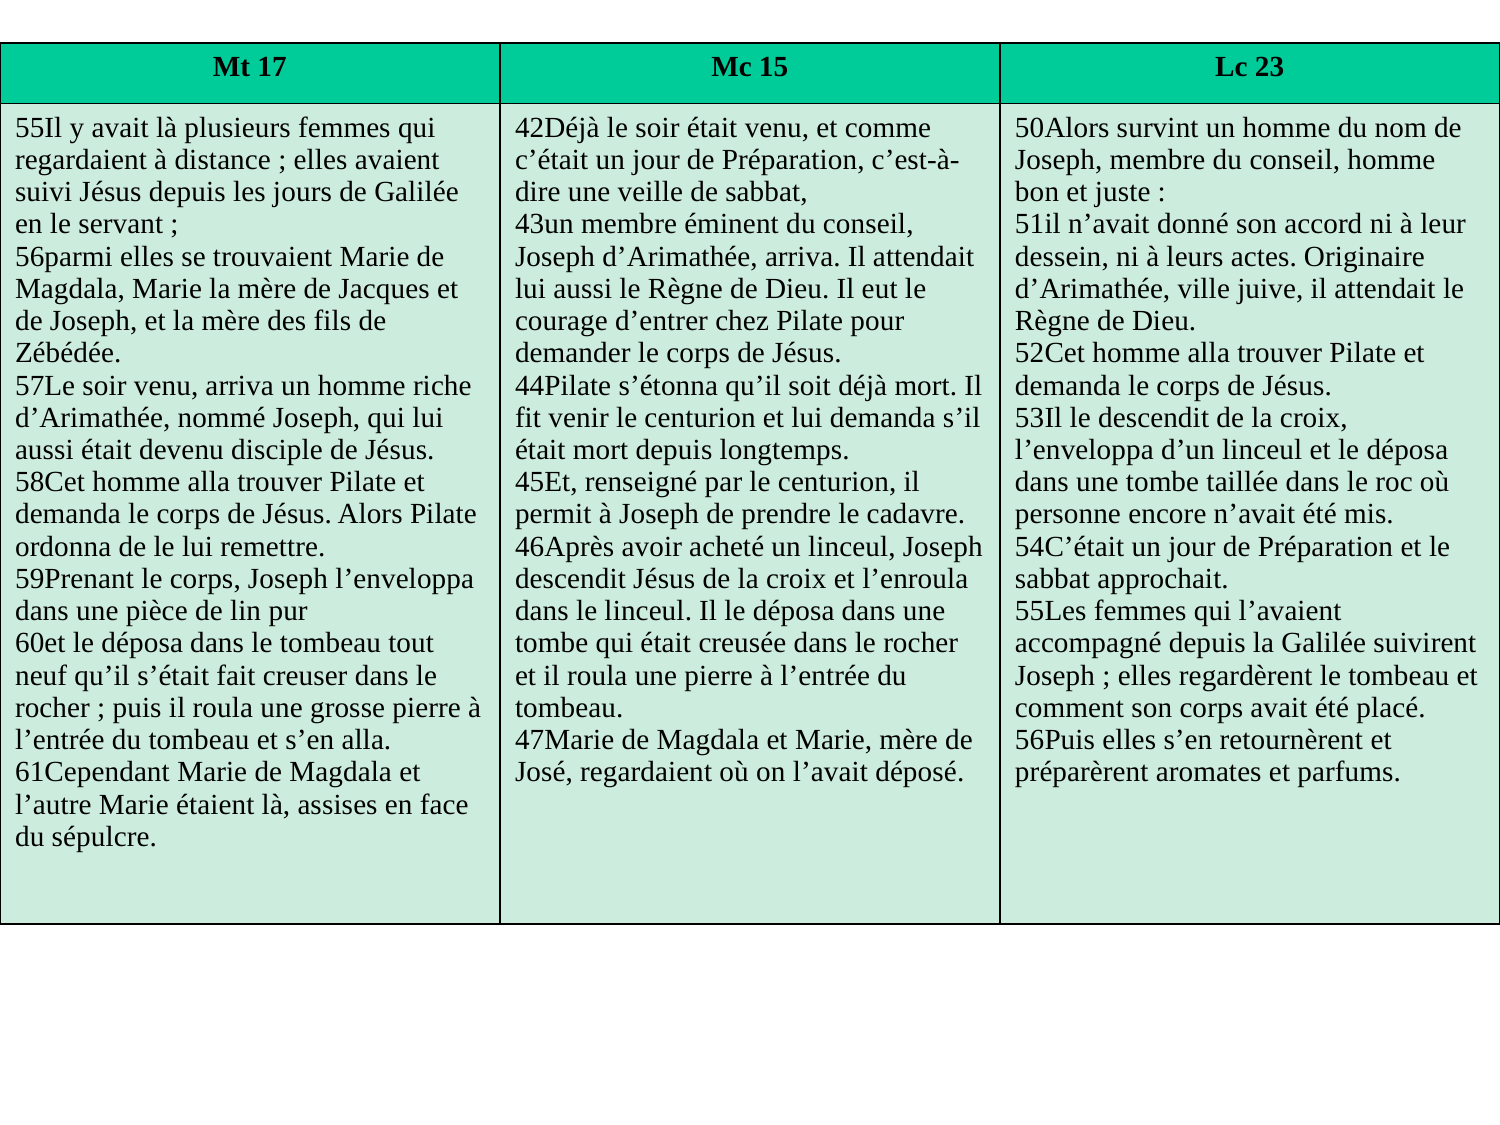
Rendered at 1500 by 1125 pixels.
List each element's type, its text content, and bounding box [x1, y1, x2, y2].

table_cell 55Il y avait là plusieurs femmes qui regardaient à distance ; elles avaient suivi Jésus depuis les jours de Galilée en le servant ; 56parmi elles se trouvaient Marie de Magdala, Marie la mère de Jacques et de Joseph, et la mère des fils de Zébédée. 57Le soir venu, arriva un homme riche d’Arimathée, nommé Joseph, qui lui aussi était devenu disciple de Jésus. 58Cet homme alla trouver Pilate et demanda le corps de Jésus. Alors Pilate ordonna de le lui remettre. 59Prenant le corps, Joseph l’enveloppa dans une pièce de lin pur 60et le déposa dans le tombeau tout neuf qu’il s’était fait creuser dans le rocher ; puis il roula une grosse pierre à l’entrée du tombeau et s’en alla. 61Cependant Marie de Magdala et l’autre Marie étaient là, assises en face du sépulcre. [1, 104, 499, 923]
table_header Lc 23 [1001, 44, 1499, 103]
table_cell 42Déjà le soir était venu, et comme c’était un jour de Préparation, c’est-à-dire une veille de sabbat, 43un membre éminent du conseil, Joseph d’Arimathée, arriva. Il attendait lui aussi le Règne de Dieu. Il eut le courage d’entrer chez Pilate pour demander le corps de Jésus. 44Pilate s’étonna qu’il soit déjà mort. Il fit venir le centurion et lui demanda s’il était mort depuis longtemps. 45Et, renseigné par le centurion, il permit à Joseph de prendre le cadavre. 46Après avoir acheté un linceul, Joseph descendit Jésus de la croix et l’enroula dans le linceul. Il le déposa dans une tombe qui était creusée dans le rocher et il roula une pierre à l’entrée du tombeau. 47Marie de Magdala et Marie, mère de José, regardaient où on l’avait déposé. [501, 104, 999, 923]
table_header Mc 15 [501, 44, 999, 103]
table_cell 50Alors survint un homme du nom de Joseph, membre du conseil, homme bon et juste : 51il n’avait donné son accord ni à leur dessein, ni à leurs actes. Originaire d’Arimathée, ville juive, il attendait le Règne de Dieu. 52Cet homme alla trouver Pilate et demanda le corps de Jésus. 53Il le descendit de la croix, l’enveloppa d’un linceul et le déposa dans une tombe taillée dans le roc où personne encore n’avait été mis. 54C’était un jour de Préparation et le sabbat approchait. 55Les femmes qui l’avaient accompagné depuis la Galilée suivirent Joseph ; elles regardèrent le tombeau et comment son corps avait été placé. 56Puis elles s’en retournèrent et préparèrent aromates et parfums. [1001, 104, 1499, 923]
table_header Mt 17 [1, 44, 499, 103]
